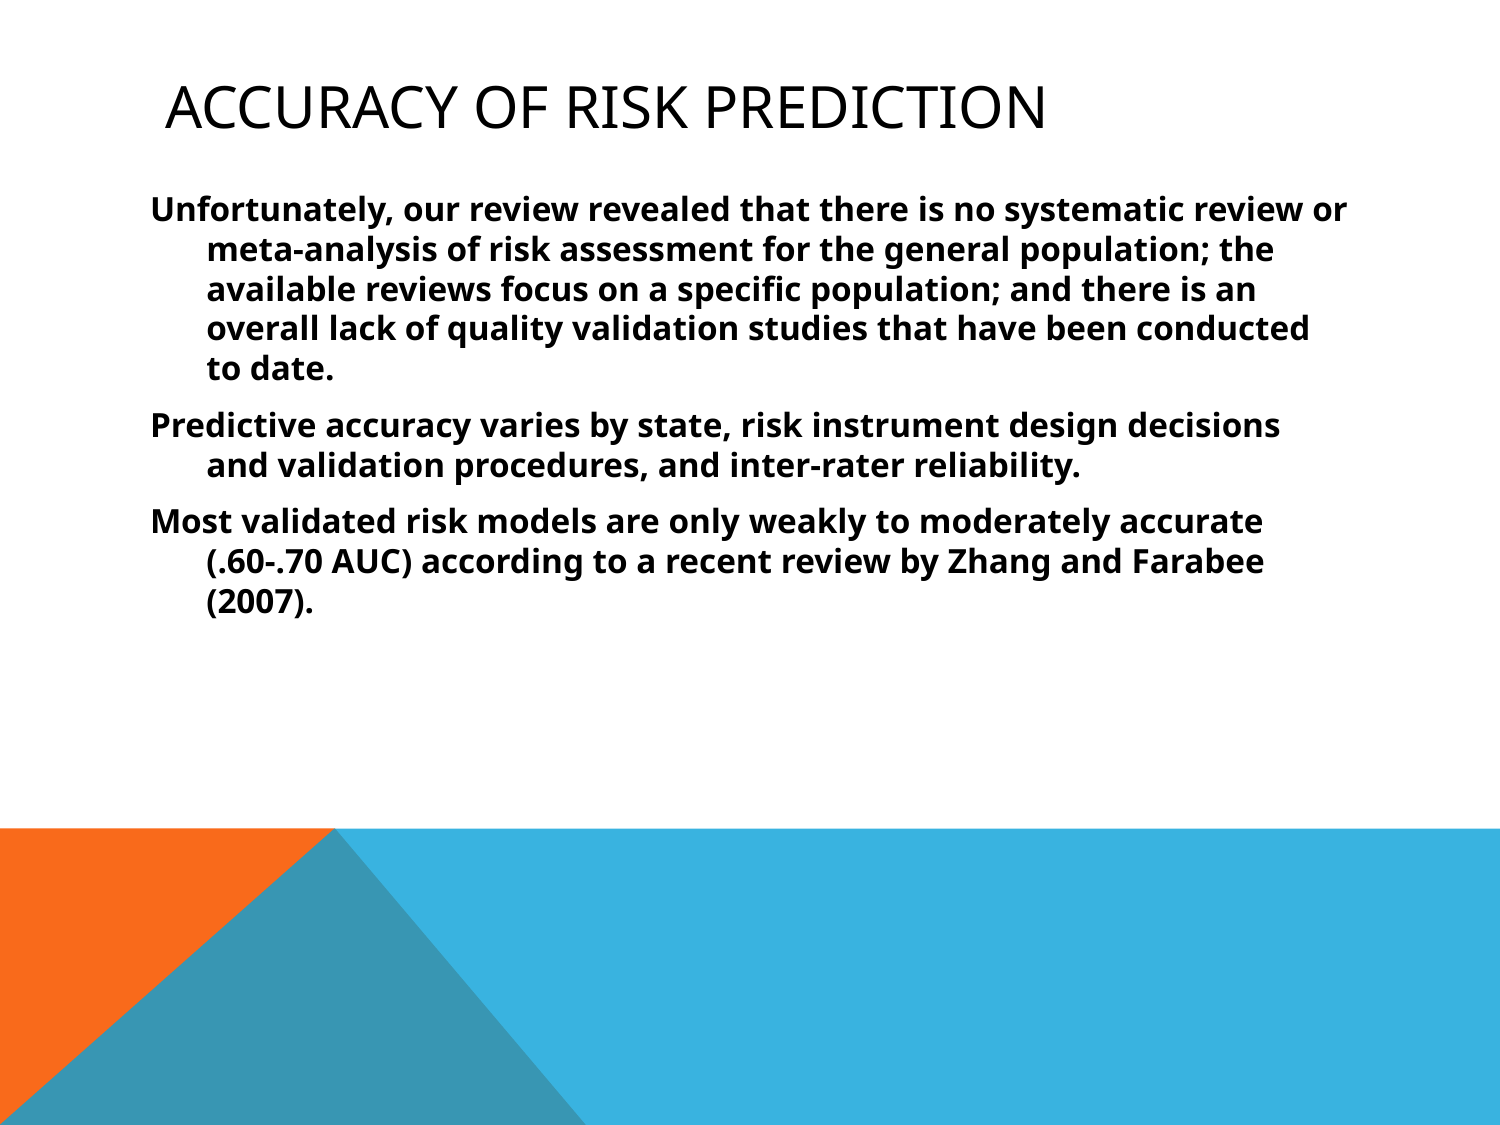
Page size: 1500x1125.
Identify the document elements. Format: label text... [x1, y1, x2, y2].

list Unfortunately, our review revealed that there is no systematic review or meta-analysis of risk assessment for the general population; the available reviews focus on a specific population; and there is an overall lack of quality validation studies that have been conducted to date. Predictive accuracy varies by state, risk instrument design decisions and validation procedures, and inter-rater reliability. Most validated risk models are only weakly to moderately accurate (.60-.70 AUC) according to a recent review by Zhang and Farabee (2007). [135, 180, 1369, 768]
title Accuracy of Risk Prediction [135, 60, 1369, 150]
